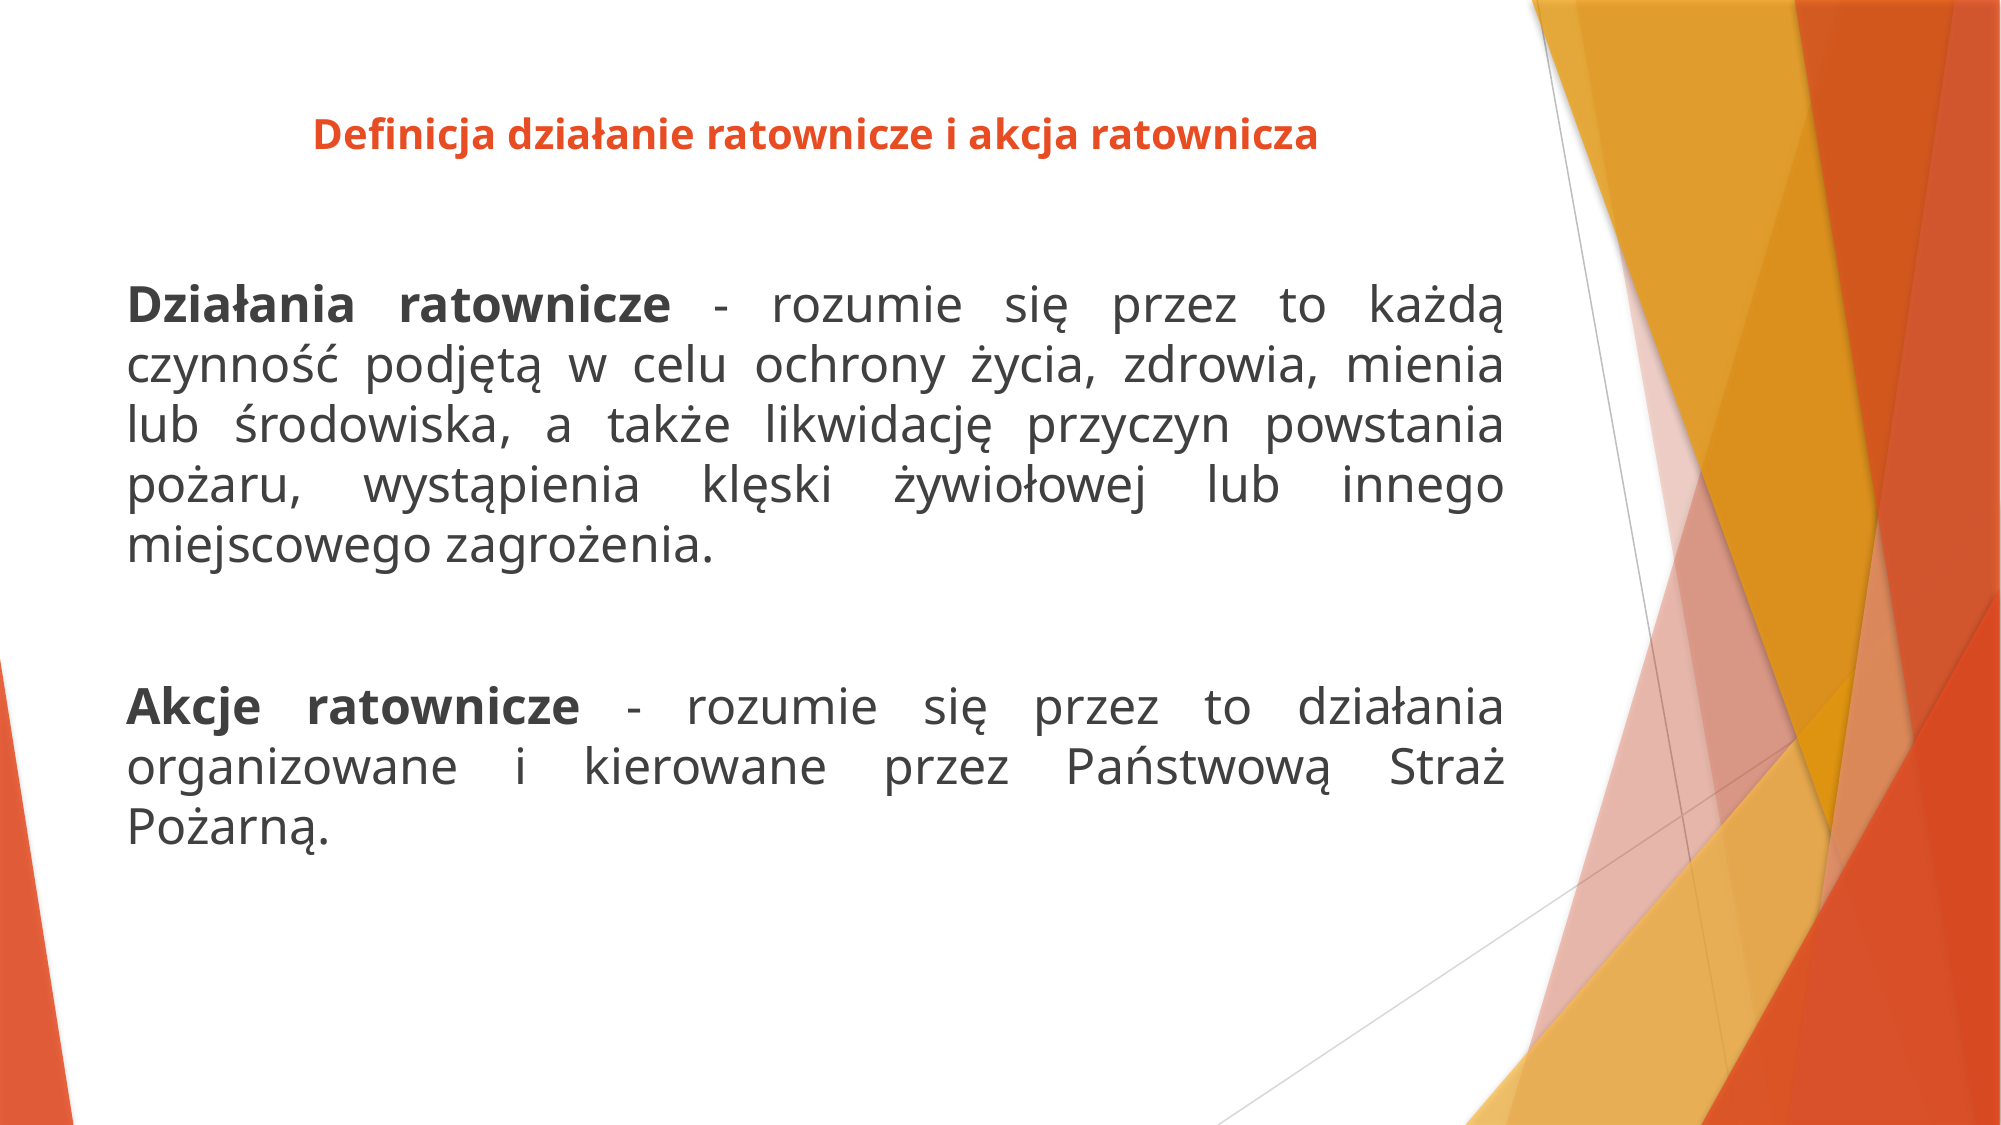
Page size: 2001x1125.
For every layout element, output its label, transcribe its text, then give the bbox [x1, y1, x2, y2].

title Definicja działanie ratownicze i akcja ratownicza [111, 99, 1522, 184]
list Działania ratownicze - rozumie się przez to każdą czynność podjętą w celu ochrony życia, zdrowia, mienia lub środowiska, a także likwidację przyczyn powstania pożaru, wystąpienia klęski żywiołowej lub innego miejscowego zagrożenia. Akcje ratownicze - rozumie się przez to działania organizowane i kierowane przez Państwową Straż Pożarną. [111, 184, 1522, 992]
